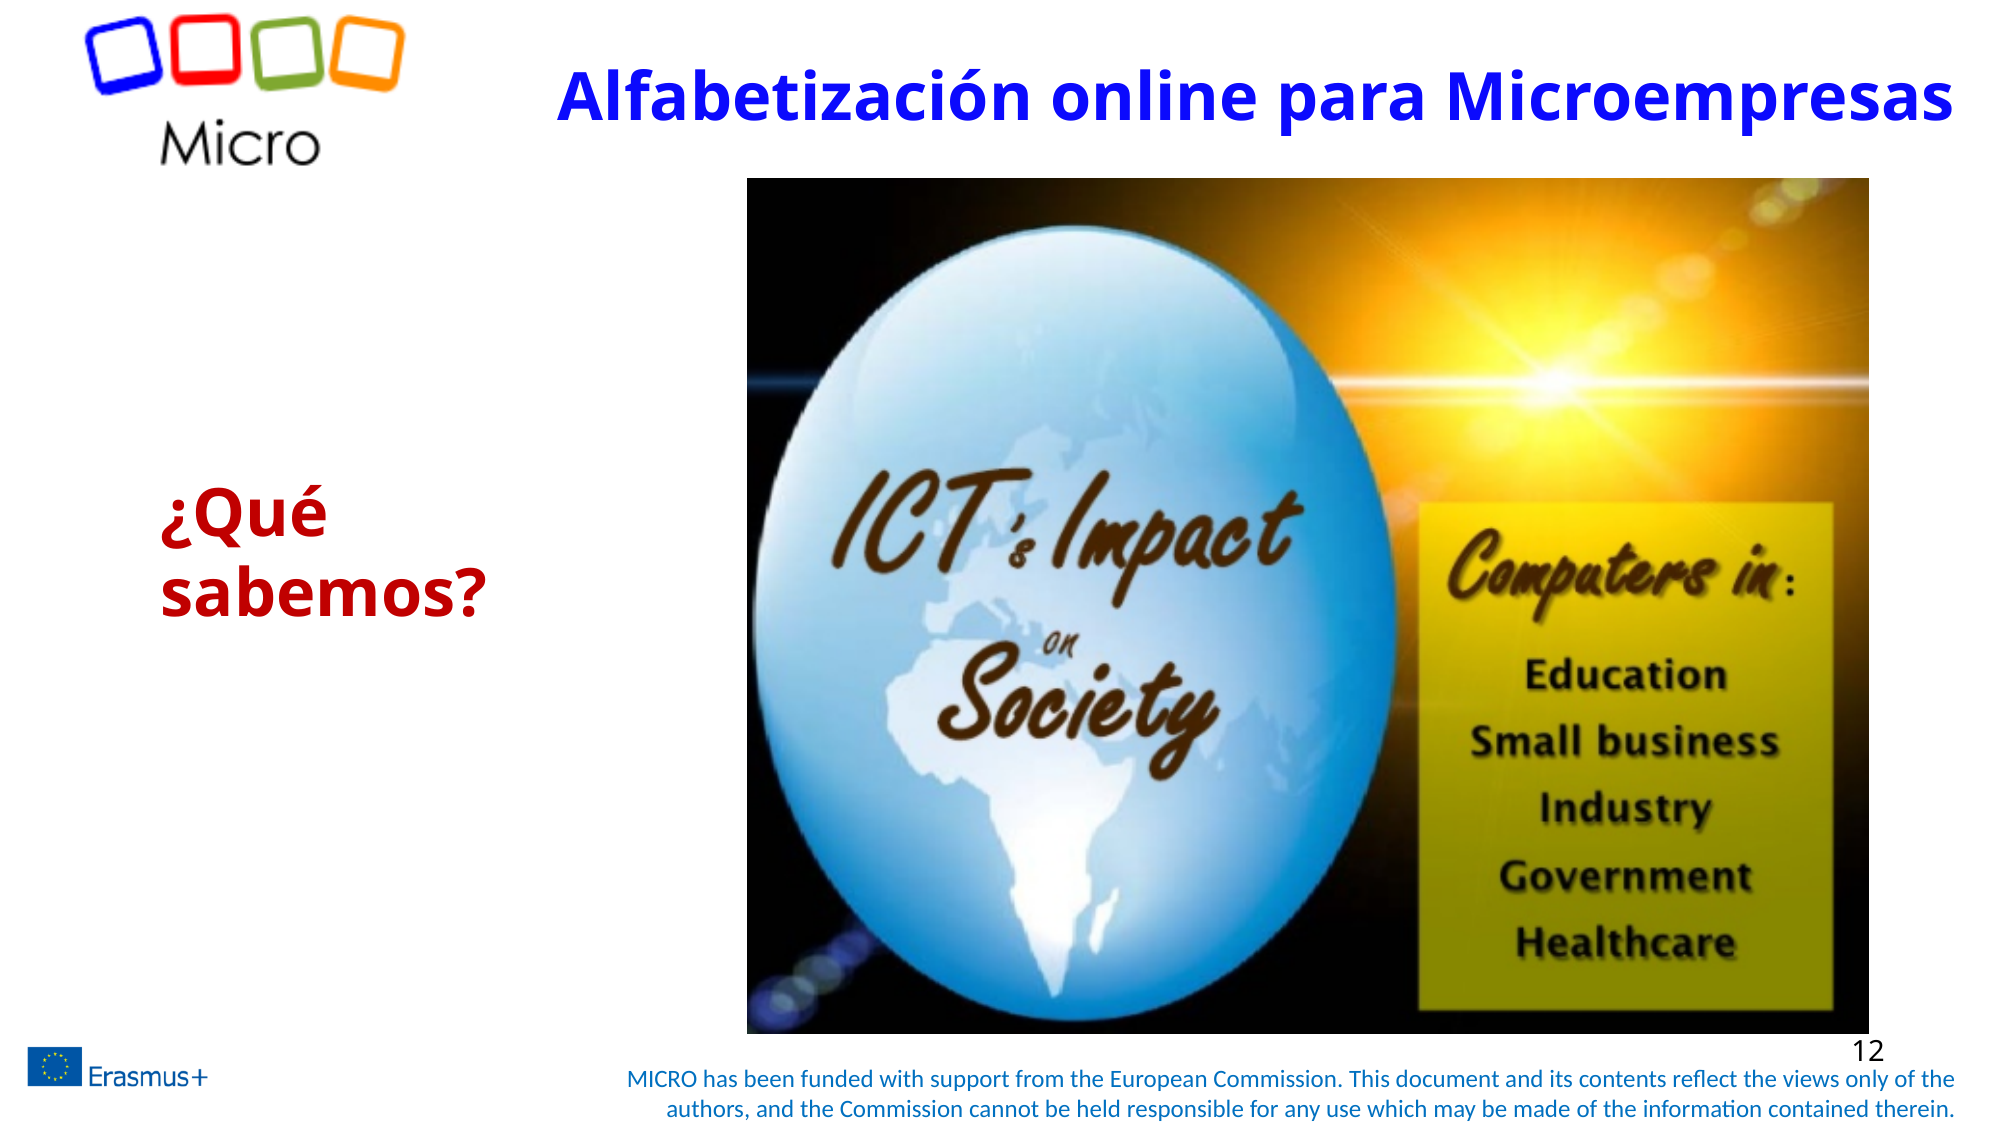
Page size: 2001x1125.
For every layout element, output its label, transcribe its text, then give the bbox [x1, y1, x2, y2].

picture [747, 178, 1869, 1034]
text_box Alfabetización online para Microempresas [170, 0, 1971, 188]
picture [27, 1046, 208, 1087]
slide_number 12 [1433, 1024, 1900, 1103]
text_box ¿Qué sabemos? [145, 462, 542, 637]
picture [0, 0, 486, 190]
